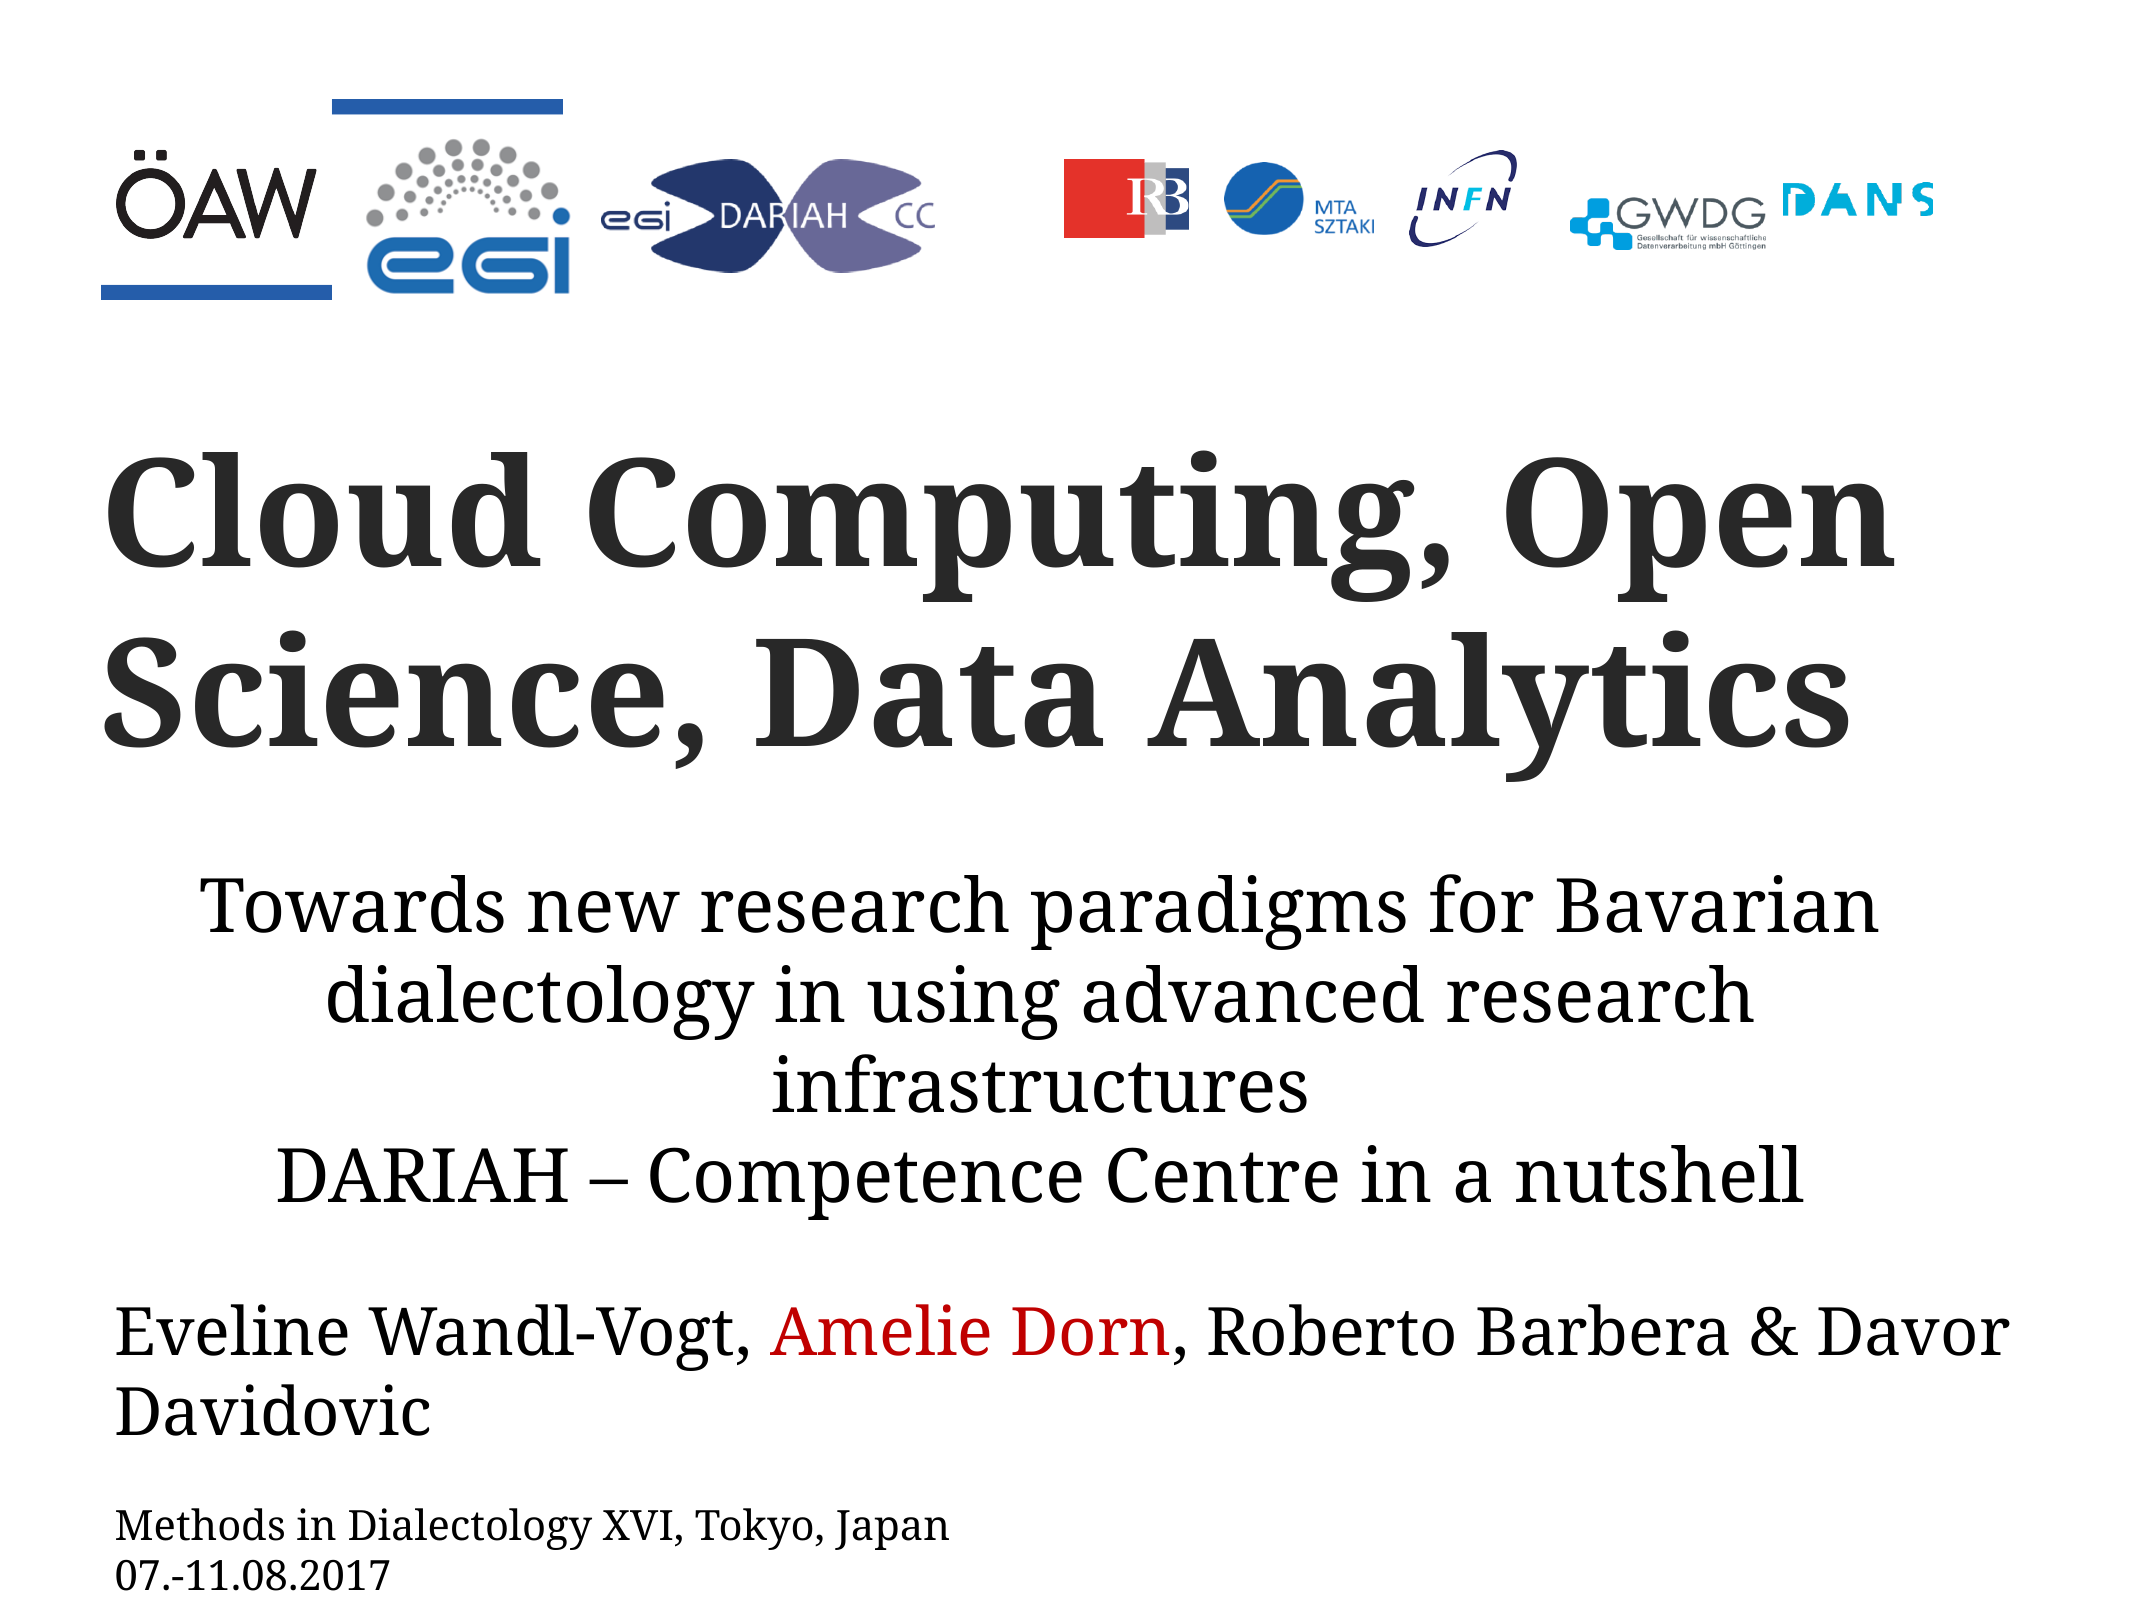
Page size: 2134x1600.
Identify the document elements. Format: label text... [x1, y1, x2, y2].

picture [101, 99, 359, 300]
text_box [359, 66, 2096, 303]
text_box Towards new research paradigms for Bavarian dialectology in using advanced research infrastructures DARIAH – Competence Centre in a nutshell [142, 850, 1940, 1316]
text_box Eveline Wandl-Vogt, Amelie Dorn, Roberto Barbera & Davor Davidovic Methods in Dialectology XVI, Tokyo, Japan 07.-11.08.2017 [99, 1281, 2030, 1600]
text_box Cloud Computing, Open Science, Data Analytics [100, 416, 2030, 777]
